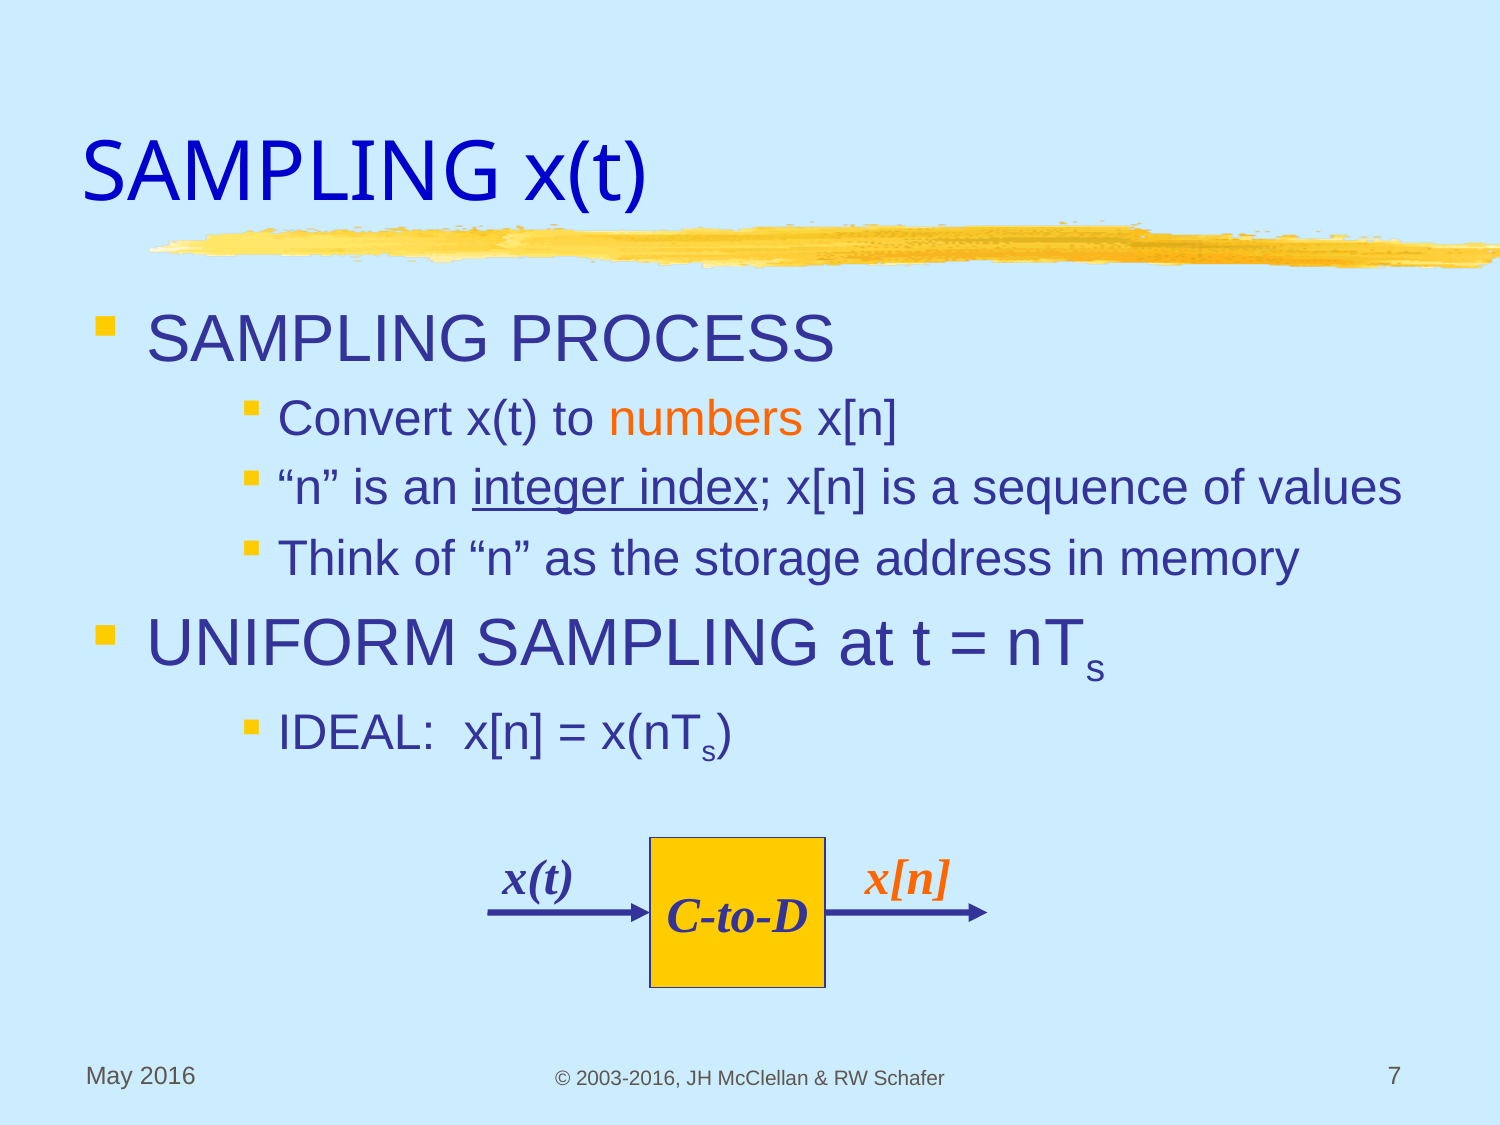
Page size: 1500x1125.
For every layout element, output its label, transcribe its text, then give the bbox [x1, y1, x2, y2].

title SAMPLING x(t) [66, 37, 1342, 226]
footer © 2003-2016, JH McClellan & RW Schafer [512, 1021, 988, 1098]
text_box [487, 837, 988, 988]
list SAMPLING PROCESS Convert x(t) to numbers x[n] “n” is an integer index; x[n] is a sequence of values Think of “n” as the storage address in memory UNIFORM SAMPLING at t = nTs IDEAL: x[n] = x(nTs) [74, 287, 1451, 973]
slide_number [70, 1021, 384, 1098]
picture [150, 215, 1500, 279]
slide_number 7 [1103, 1021, 1417, 1098]
